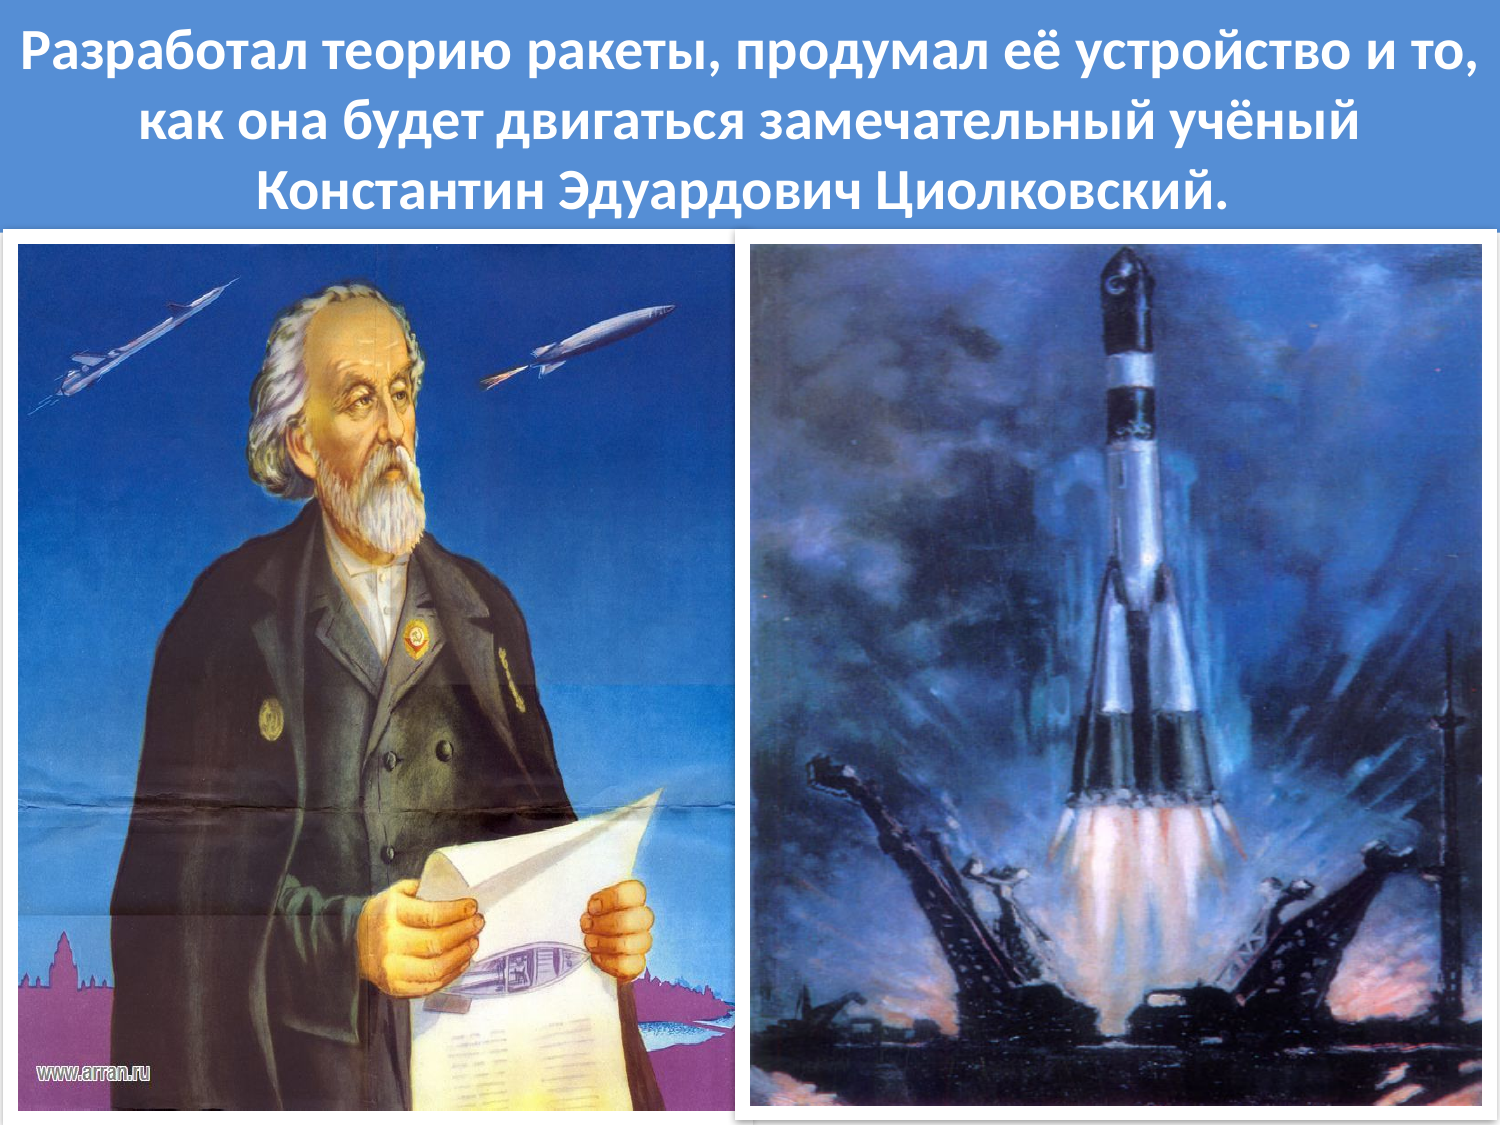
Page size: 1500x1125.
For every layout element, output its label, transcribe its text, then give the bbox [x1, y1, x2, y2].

title Разработал теорию ракеты, продумал её устройство и то, как она будет двигаться замечательный учёный Константин Эдуардович Циолковский. [0, 0, 1500, 230]
picture [749, 243, 1483, 1107]
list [17, 243, 739, 1111]
